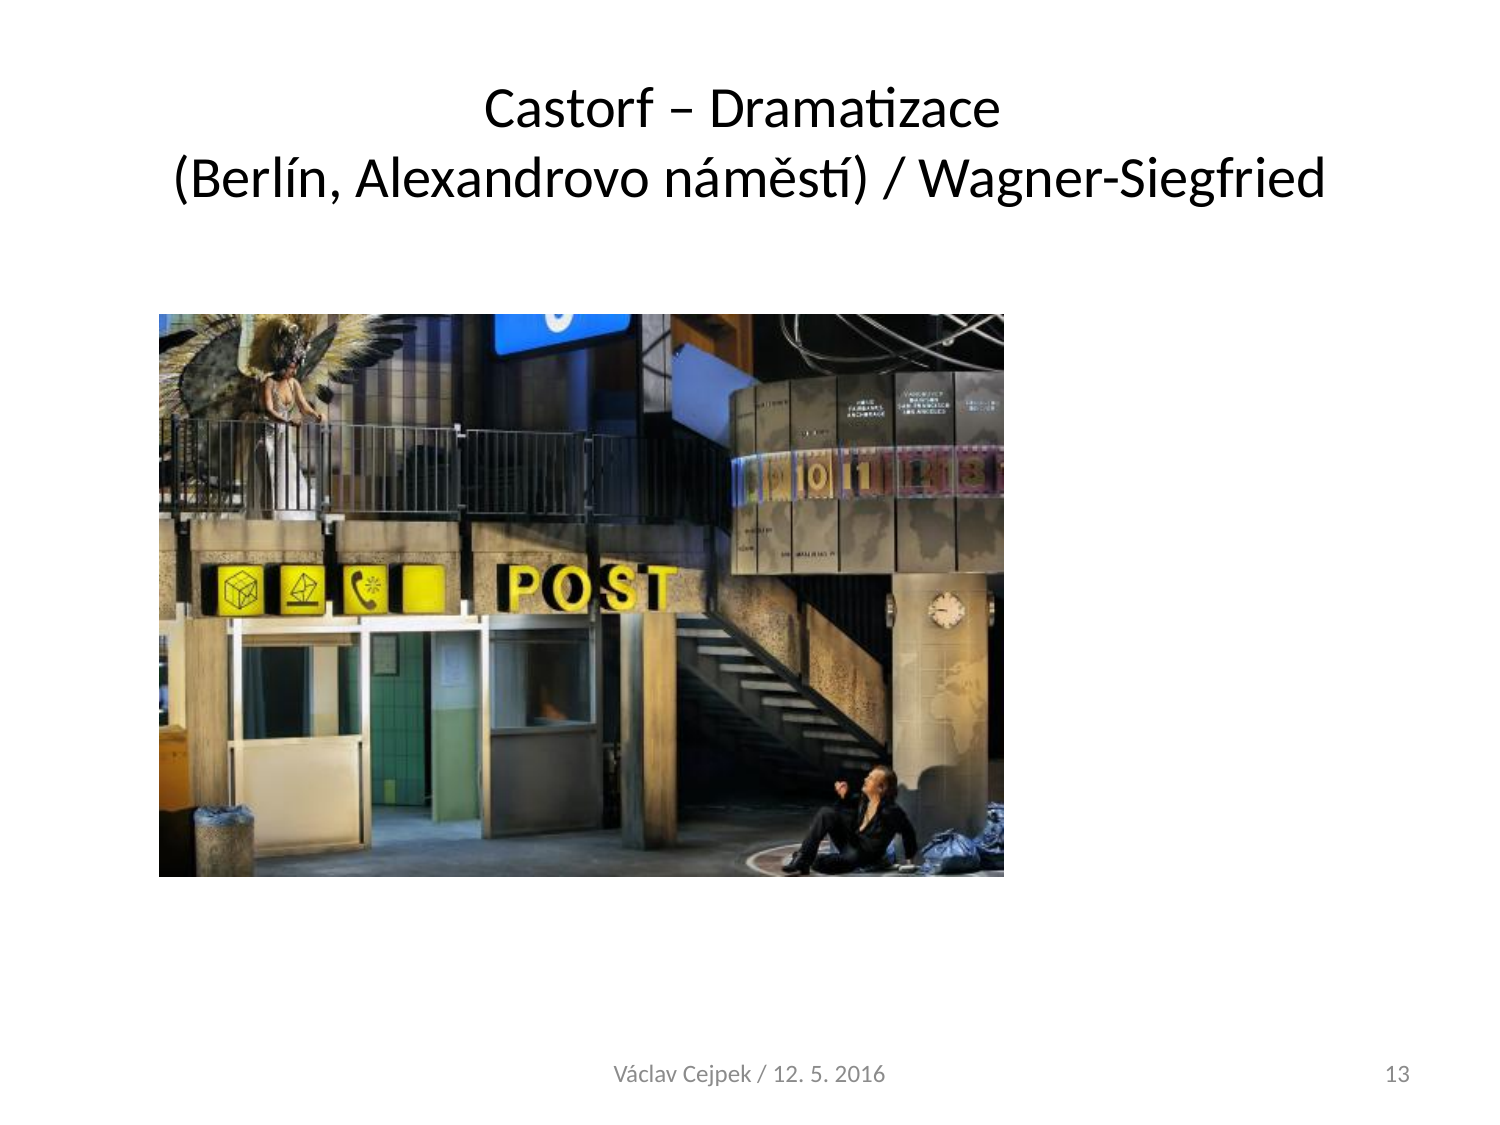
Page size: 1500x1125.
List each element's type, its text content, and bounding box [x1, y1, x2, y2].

footer Václav Cejpek / 12. 5. 2016 [512, 1042, 988, 1103]
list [159, 314, 1004, 878]
slide_number 13 [1074, 1042, 1425, 1103]
title Castorf – Dramatizace (Berlín, Alexandrovo náměstí) / Wagner-Siegfried [75, 45, 1425, 233]
